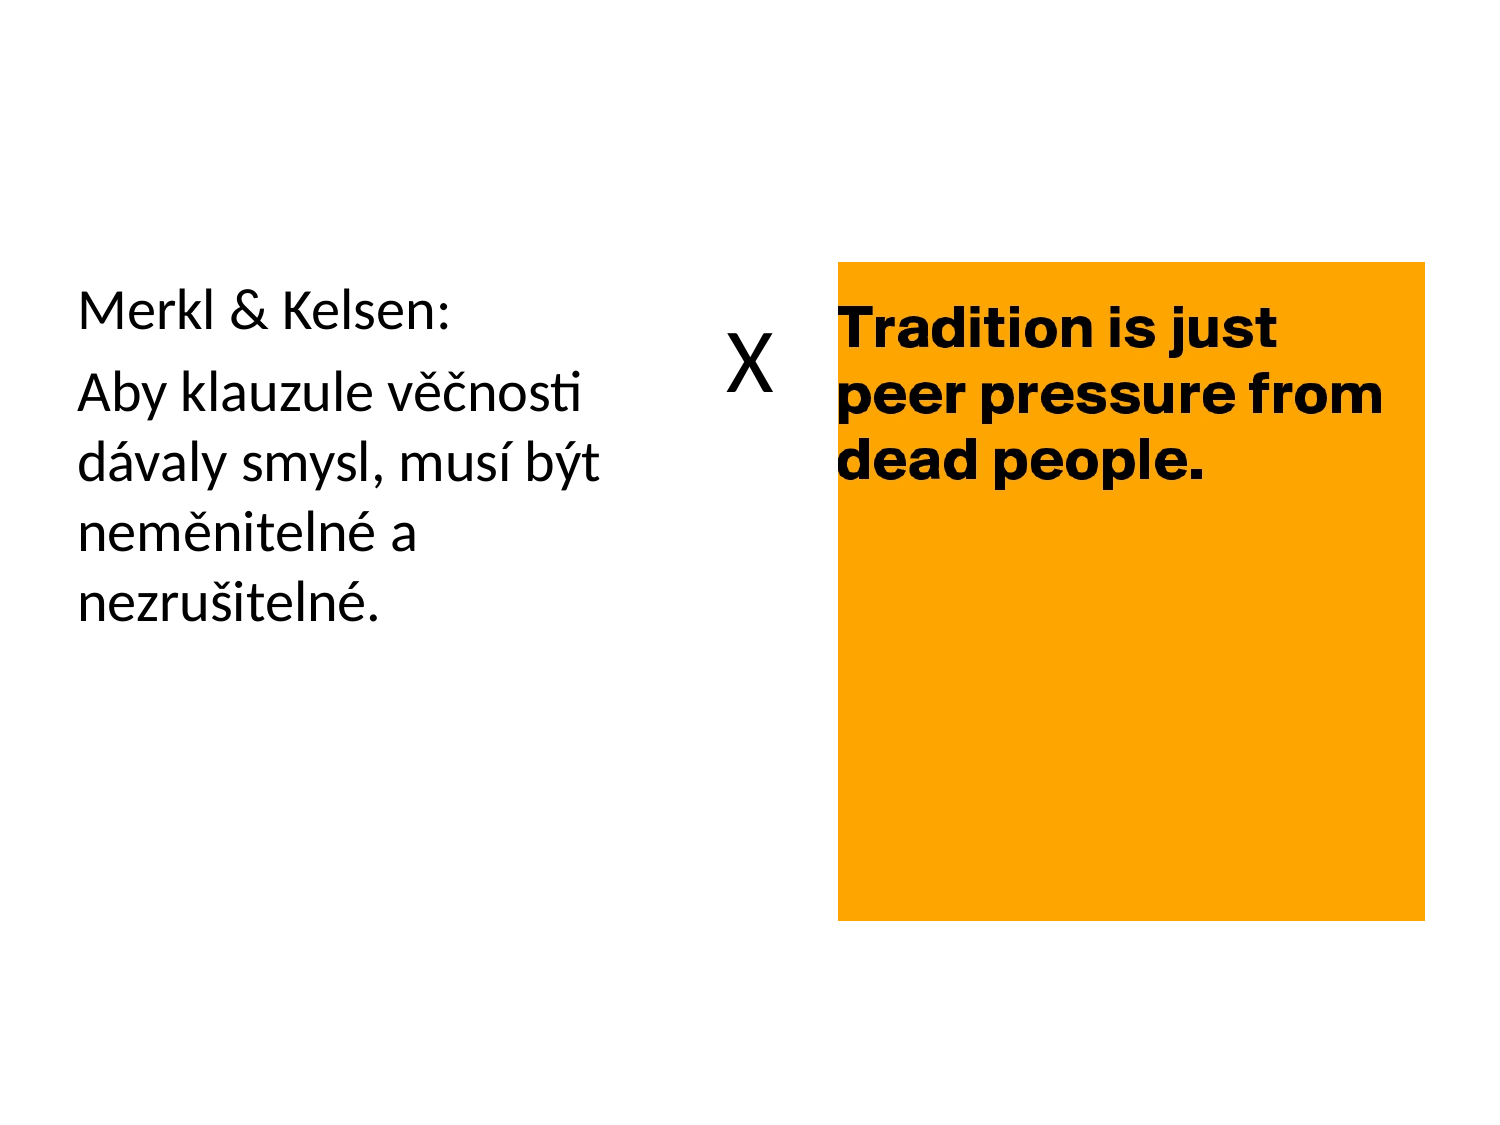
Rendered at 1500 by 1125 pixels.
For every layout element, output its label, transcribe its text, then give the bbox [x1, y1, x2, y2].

title X [75, 45, 1425, 667]
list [837, 262, 1426, 921]
list Merkl & Kelsen: Aby klauzule věčnosti dávaly smysl, musí být neměnitelné a nezrušitelné. [62, 263, 725, 1007]
